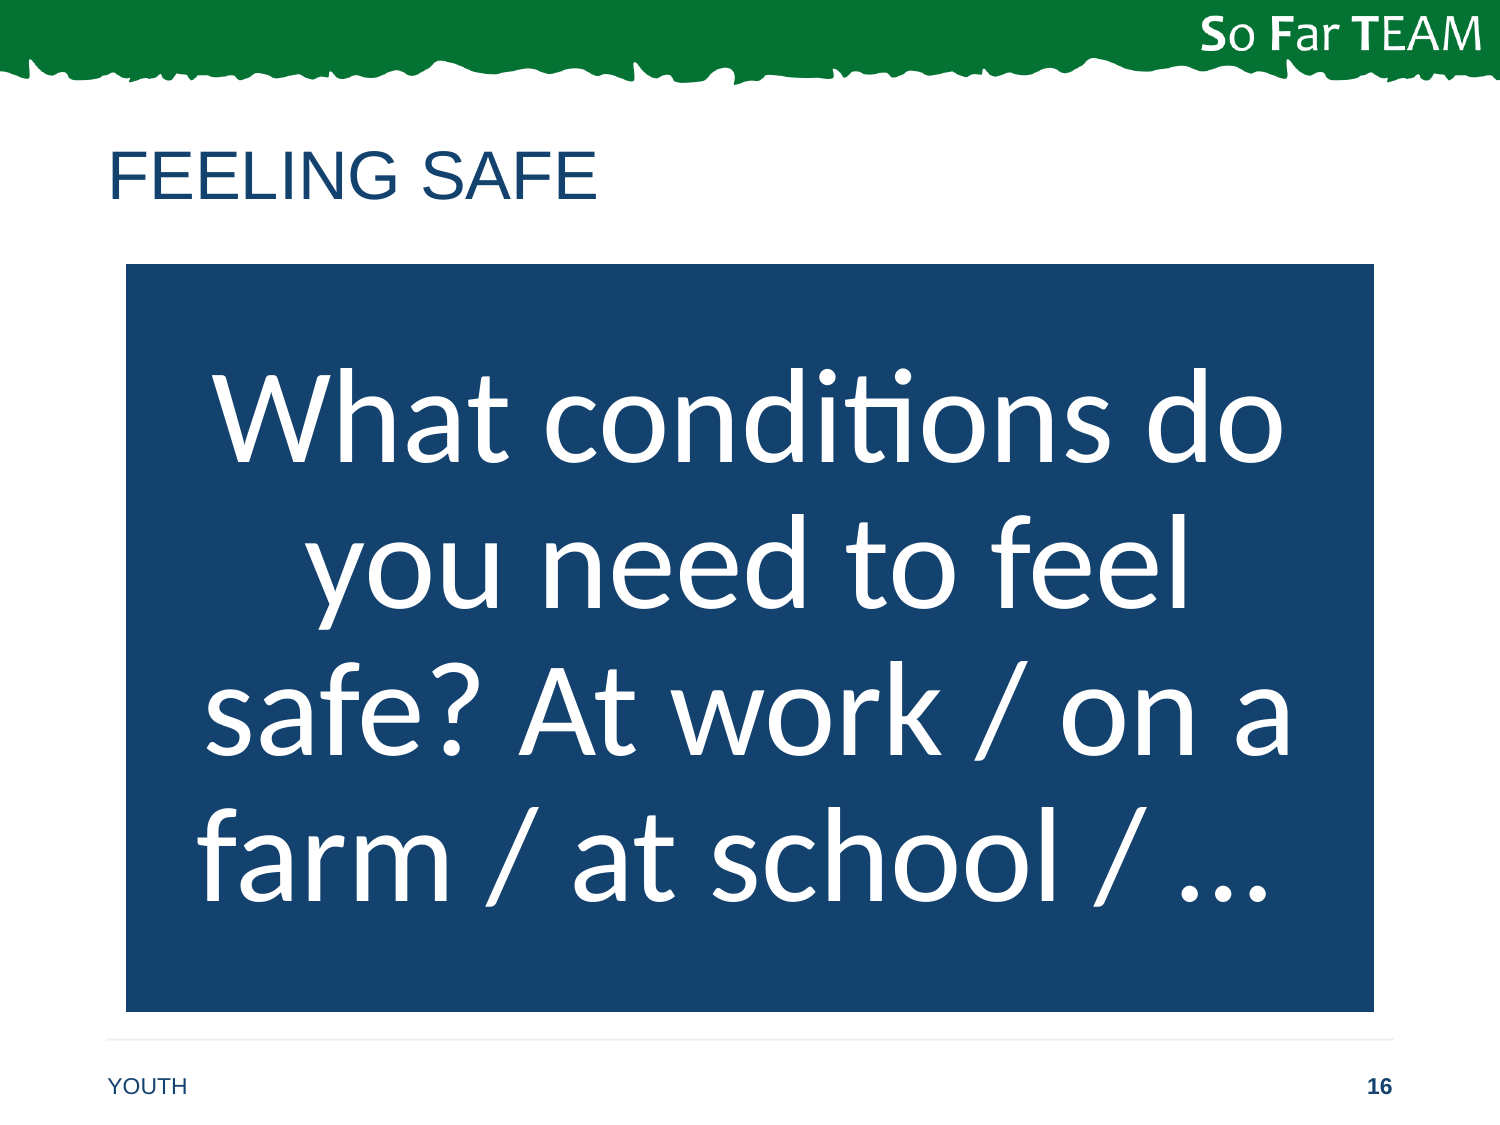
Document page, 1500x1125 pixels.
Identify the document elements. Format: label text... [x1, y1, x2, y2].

picture [0, 0, 1500, 262]
slide_number 16 [1194, 1033, 1499, 1123]
footer YOUTH [1, 1033, 508, 1123]
picture [0, 1014, 1500, 1125]
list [0, 262, 1500, 1014]
title FEELING SAFE [1, 111, 1294, 244]
